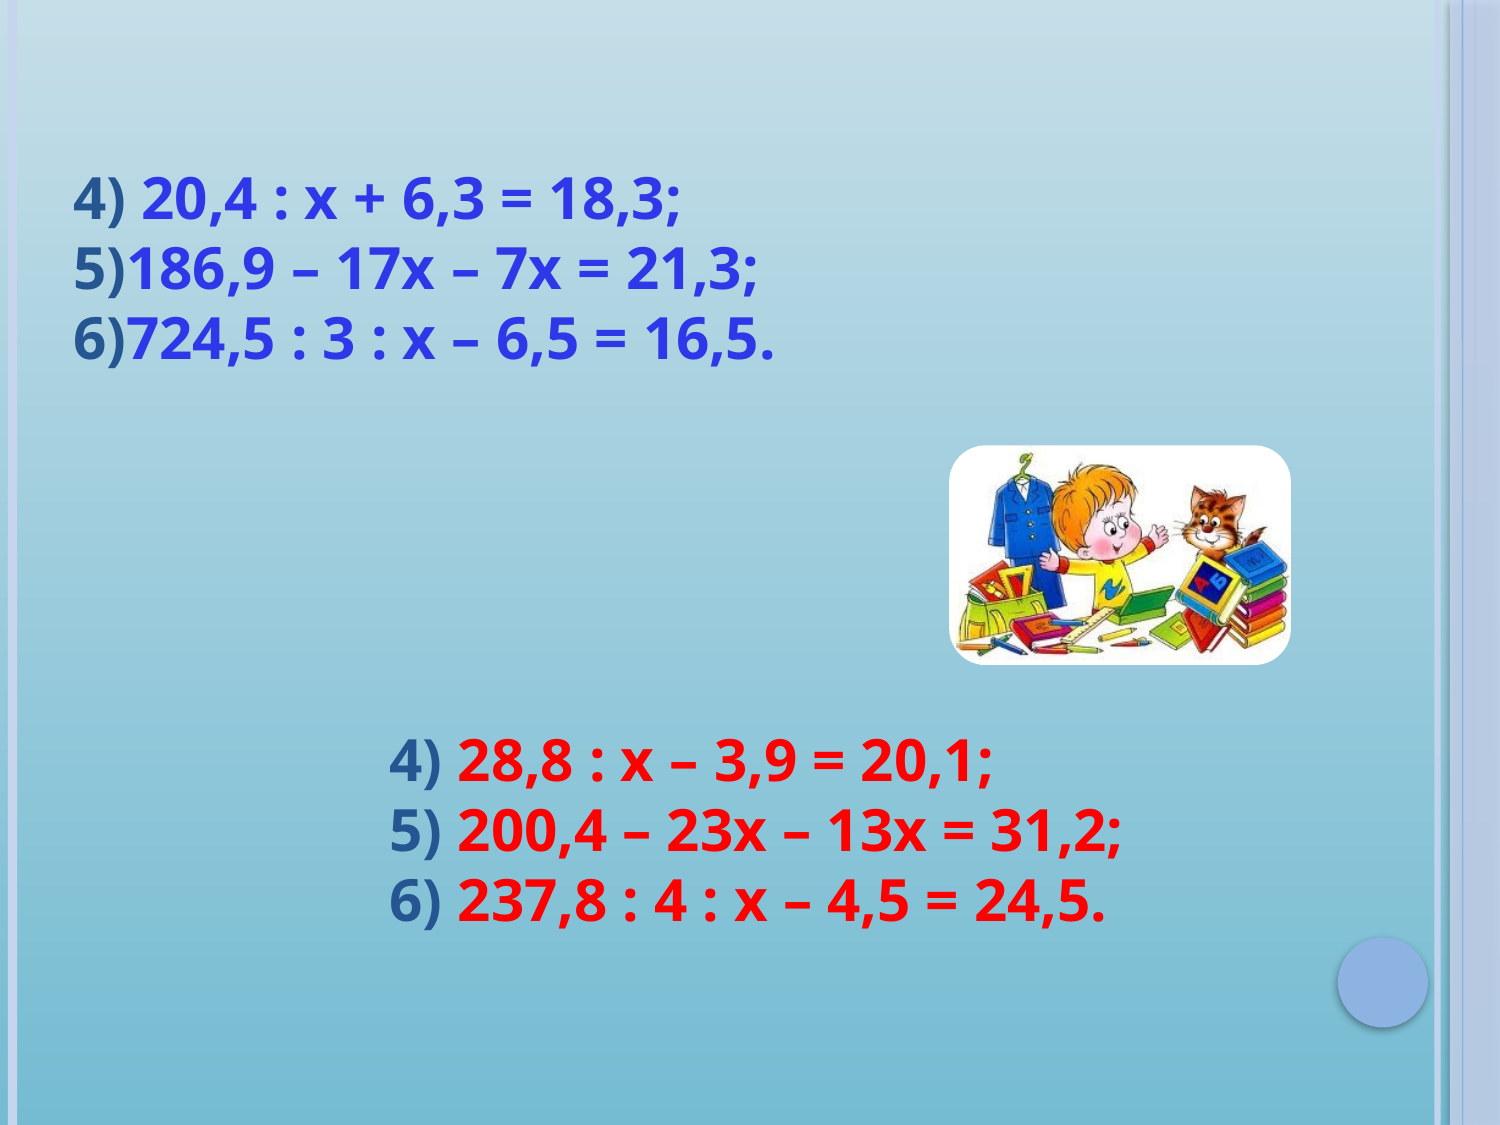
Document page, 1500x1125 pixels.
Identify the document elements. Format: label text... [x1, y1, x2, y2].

text_box 4) 28,8 : х – 3,9 = 20,1; 5) 200,4 – 23х – 13х = 31,2; 6) 237,8 : 4 : х – 4,5 = 24,5. [374, 716, 1500, 1121]
text_box 4) 20,4 : х + 6,3 = 18,3; 5)186,9 – 17х – 7х = 21,3; 6)724,5 : 3 : х – 6,5 = 16,5. [58, 153, 1125, 379]
picture [948, 444, 1292, 666]
